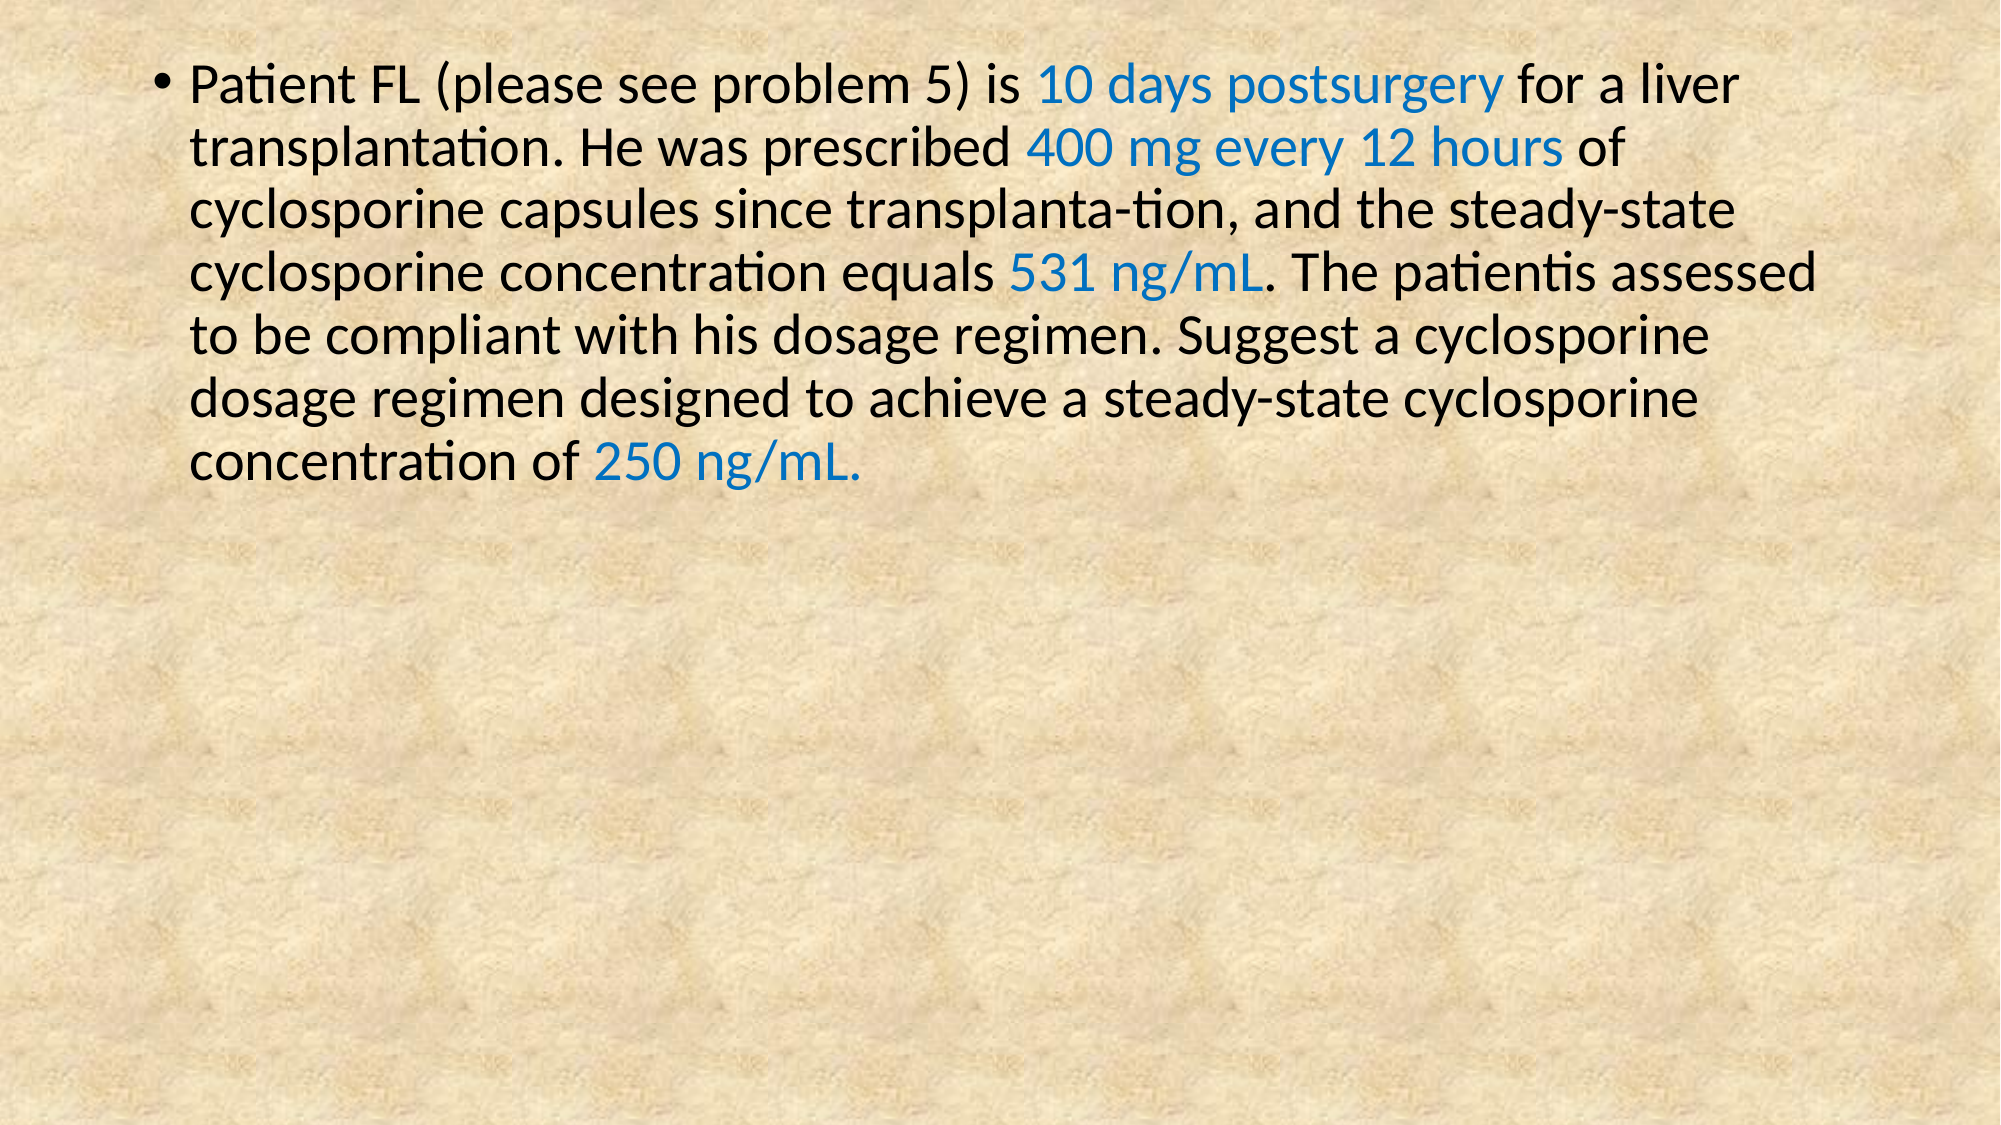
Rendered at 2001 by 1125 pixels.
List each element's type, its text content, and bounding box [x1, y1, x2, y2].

picture [0, 0, 2001, 1125]
list Patient FL (please see problem 5) is 10 days postsurgery for a liver transplantation. He was prescribed 400 mg every 12 hours of cyclosporine capsules since transplanta-tion, and the steady-state cyclosporine concentration equals 531 ng/mL. The patientis assessed to be compliant with his dosage regimen. Suggest a cyclosporine dosage regimen designed to achieve a steady-state cyclosporine concentration of 250 ng/mL. [137, 45, 1863, 1014]
